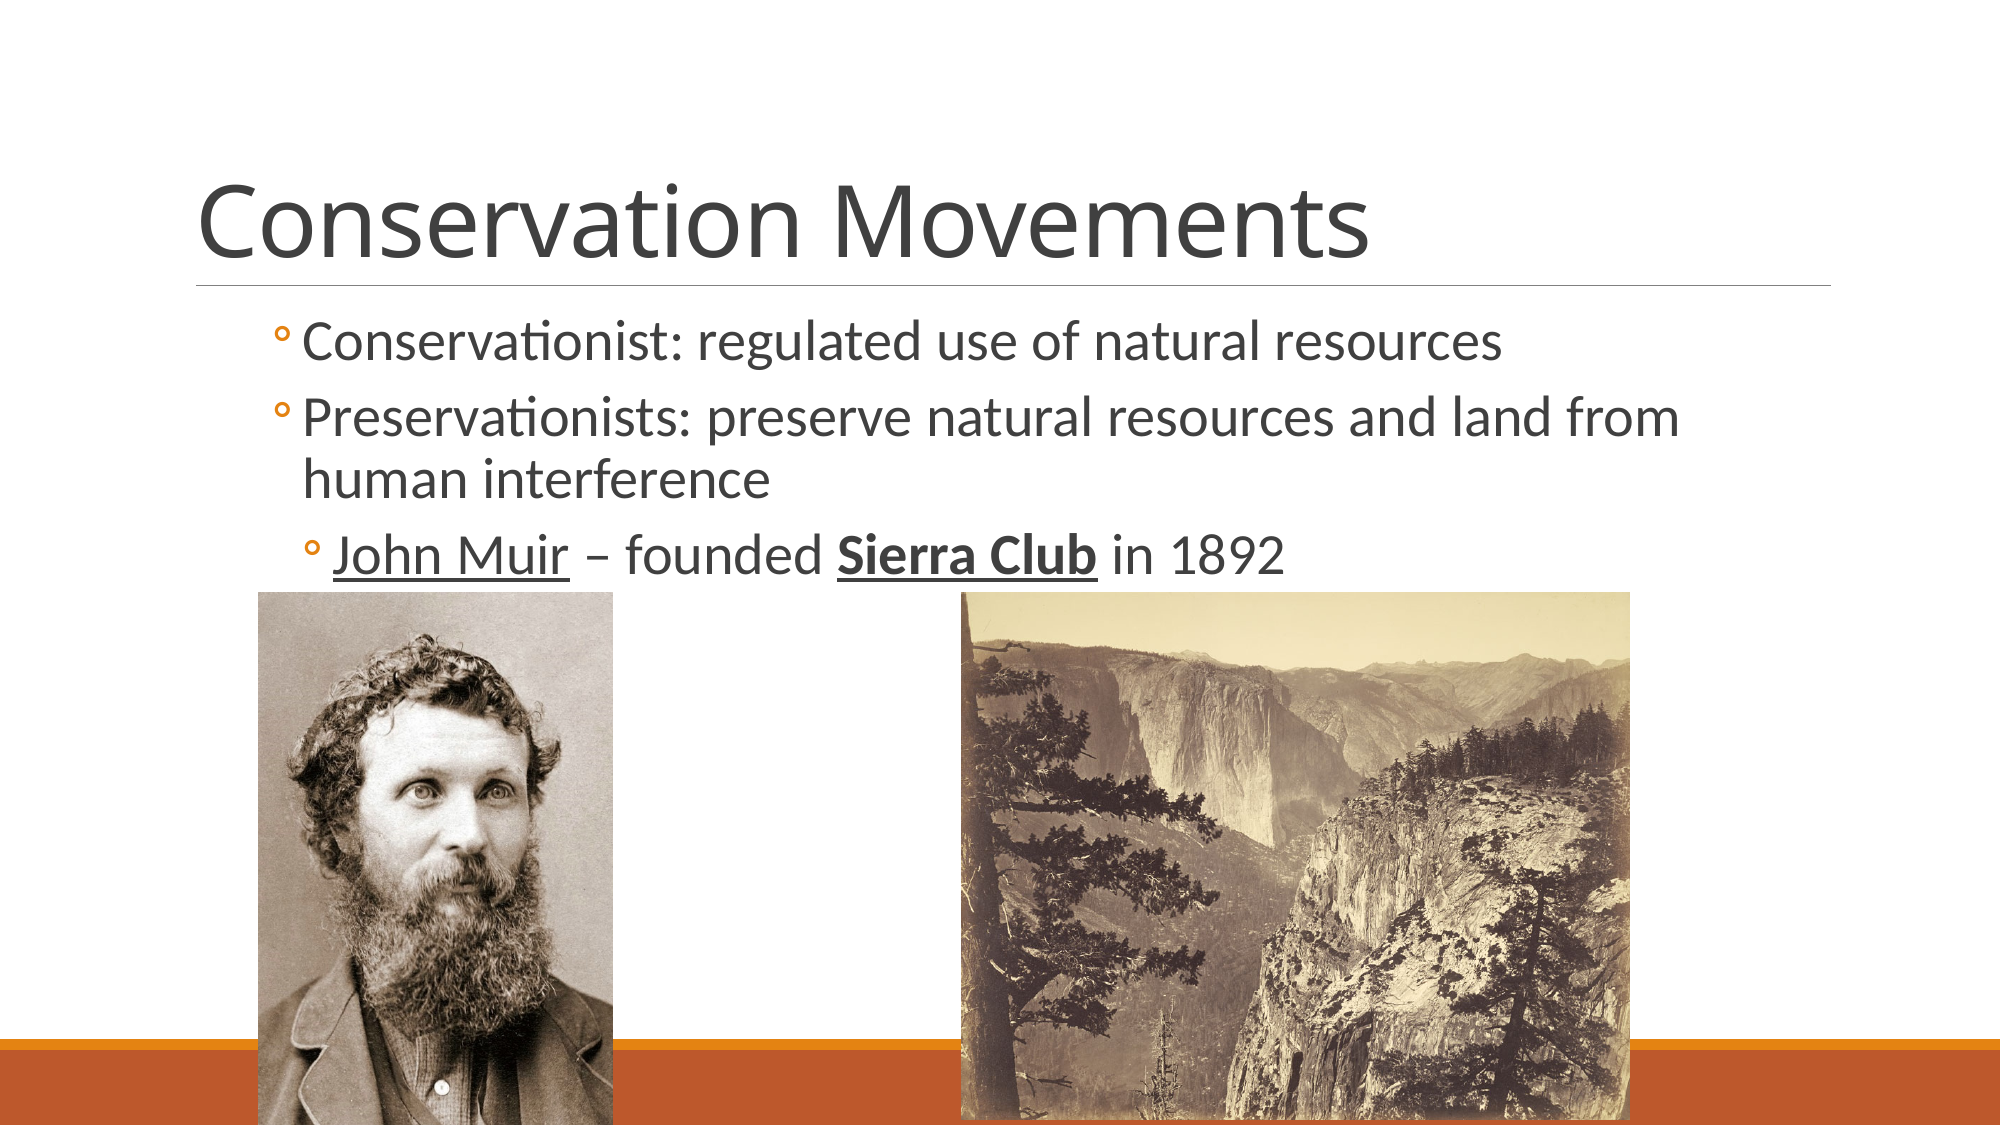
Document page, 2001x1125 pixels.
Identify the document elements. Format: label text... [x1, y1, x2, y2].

picture [257, 591, 614, 1125]
title Conservation Movements [180, 47, 1830, 285]
list Conservationist: regulated use of natural resources Preservationists: preserve natural resources and land from human interference John Muir – founded Sierra Club in 1892 [180, 302, 1830, 963]
picture [961, 591, 1631, 1120]
